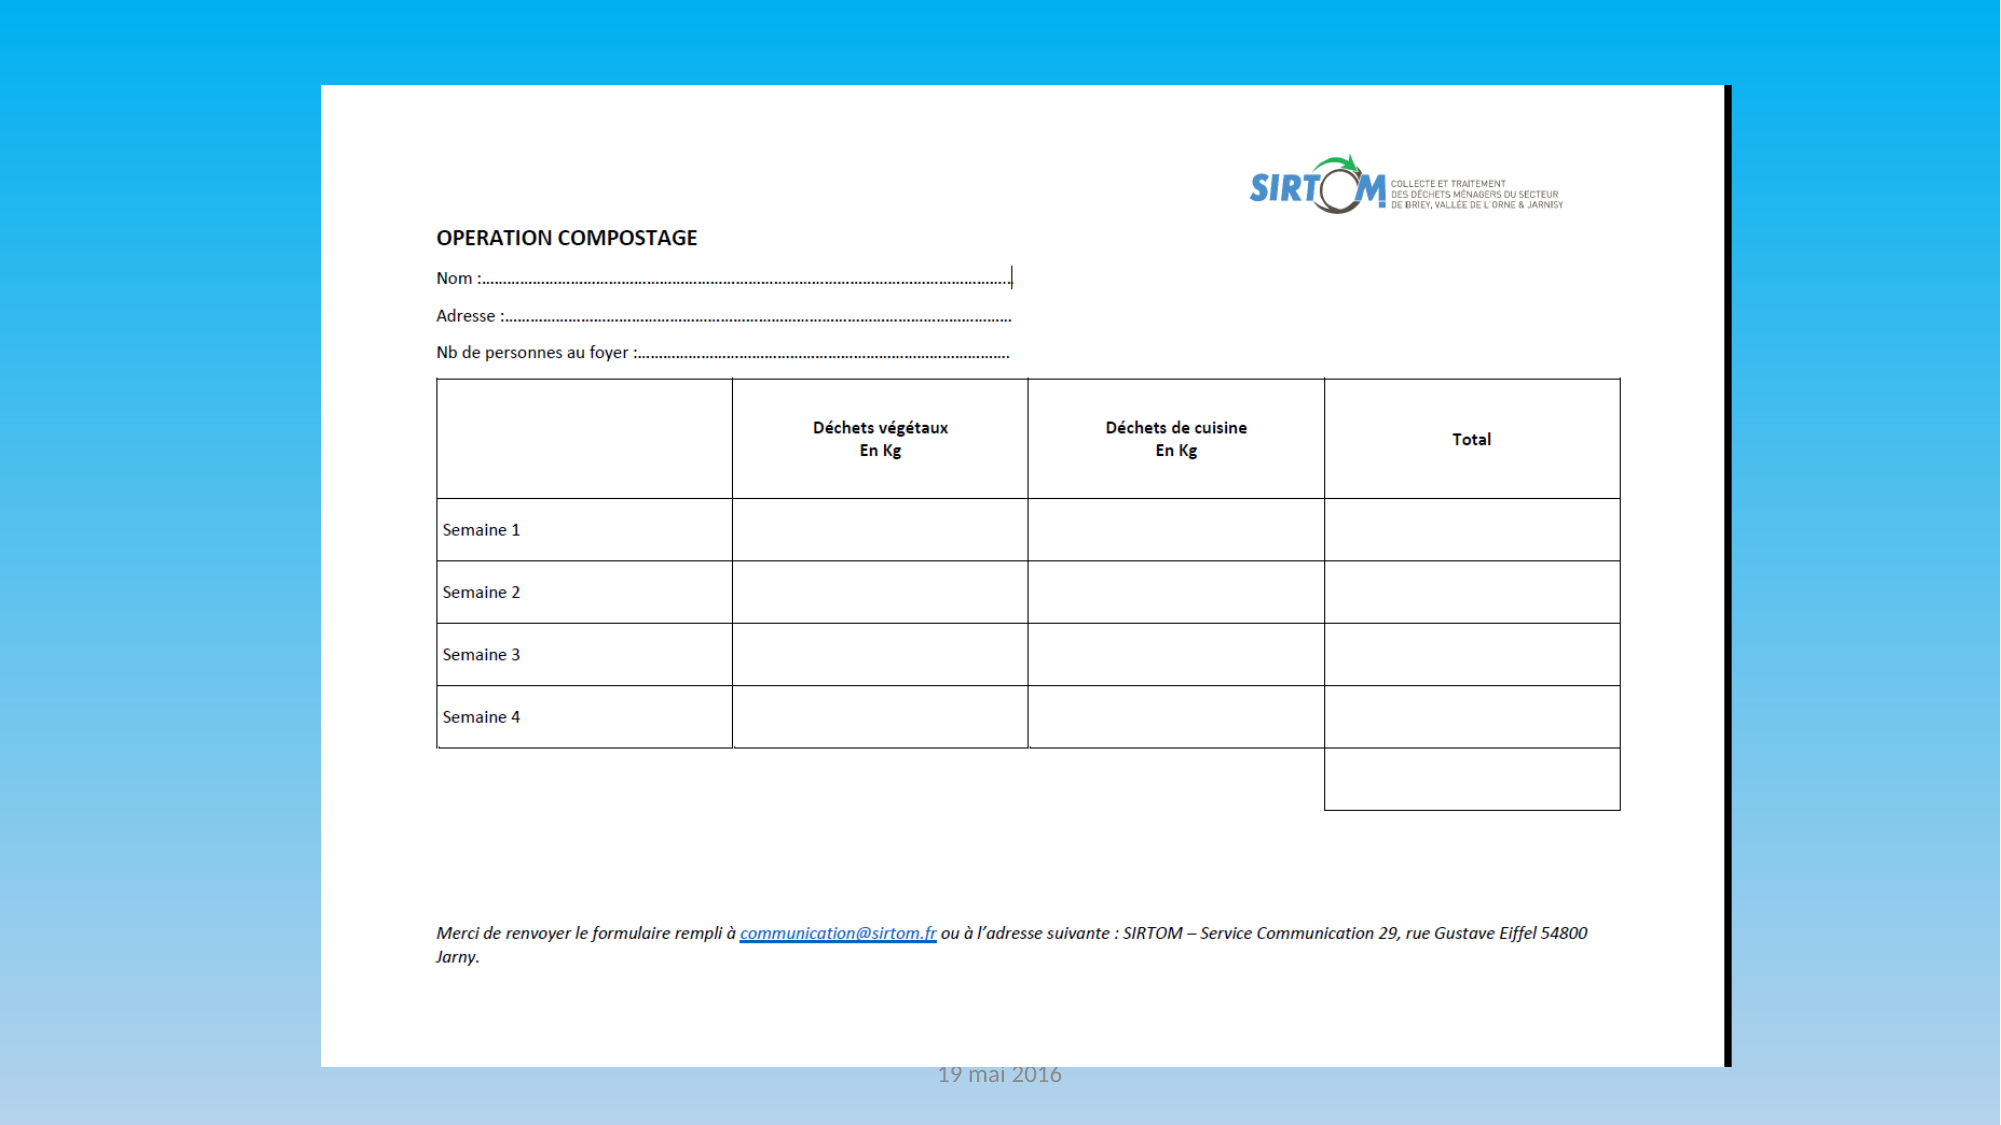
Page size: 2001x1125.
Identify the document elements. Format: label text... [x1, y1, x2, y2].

footer 19 mai 2016 [662, 1067, 1338, 1103]
picture [320, 86, 1732, 1067]
